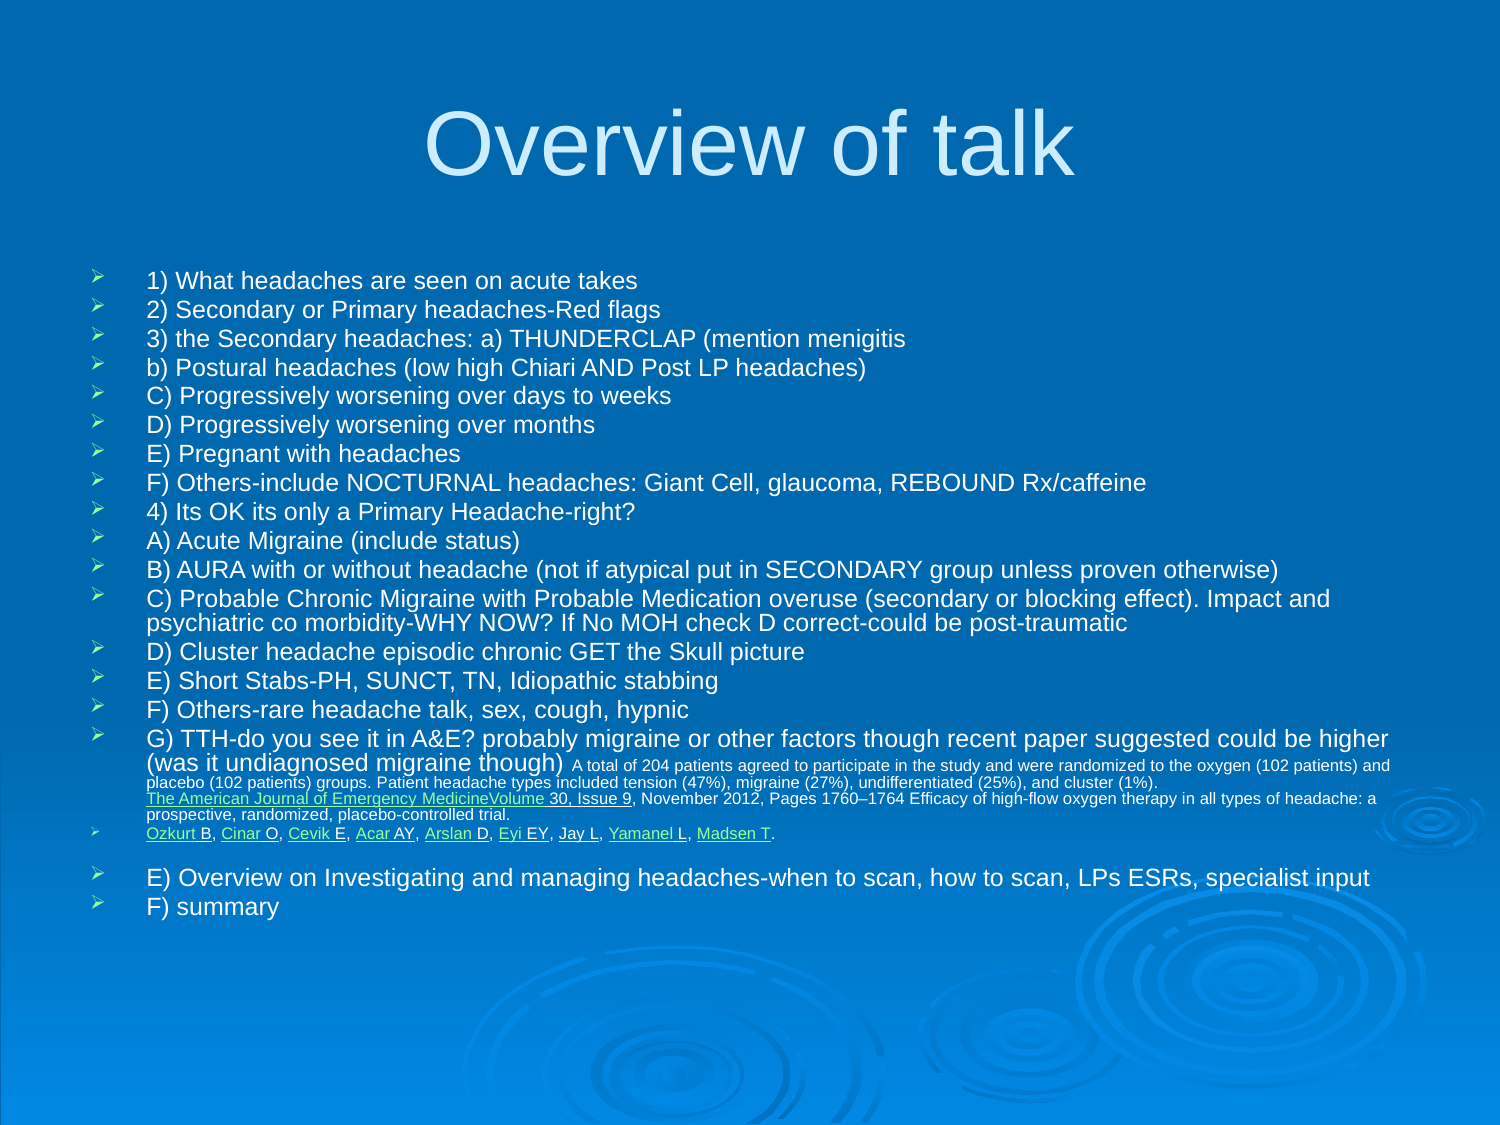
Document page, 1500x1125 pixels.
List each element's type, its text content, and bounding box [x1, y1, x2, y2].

title Overview of talk [74, 45, 1426, 233]
list 1) What headaches are seen on acute takes 2) Secondary or Primary headaches-Red flags 3) the Secondary headaches: a) THUNDERCLAP (mention menigitis b) Postural headaches (low high Chiari AND Post LP headaches) C) Progressively worsening over days to weeks D) Progressively worsening over months E) Pregnant with headaches F) Others-include NOCTURNAL headaches: Giant Cell, glaucoma, REBOUND Rx/caffeine 4) Its OK its only a Primary Headache-right? A) Acute Migraine (include status) B) AURA with or without headache (not if atypical put in SECONDARY group unless proven otherwise) C) Probable Chronic Migraine with Probable Medication overuse (secondary or blocking effect). Impact and psychiatric co morbidity-WHY NOW? If No MOH check D correct-could be post-traumatic D) Cluster headache episodic chronic GET the Skull picture E) Short Stabs-PH, SUNCT, TN, Idiopathic stabbing F) Others-rare headache talk, sex, cough, hypnic G) TTH-do you see it in A&E? probably migraine or other factors though recent paper suggested could be higher (was it undiagnosed migraine though) A total of 204 patients agreed to participate in the study and were randomized to the oxygen (102 patients) and placebo (102 patients) groups. Patient headache types included tension (47%), migraine (27%), undifferentiated (25%), and cluster (1%). The American Journal of Emergency MedicineVolume 30, Issue 9, November 2012, Pages 1760–1764 Efficacy of high-flow oxygen therapy in all types of headache: a prospective, randomized, placebo-controlled trial. Ozkurt B, Cinar O, Cevik E, Acar AY, Arslan D, Eyi EY, Jay L, Yamanel L, Madsen T. E) Overview on Investigating and managing headaches-when to scan, how to scan, LPs ESRs, specialist input F) summary [74, 262, 1426, 1006]
